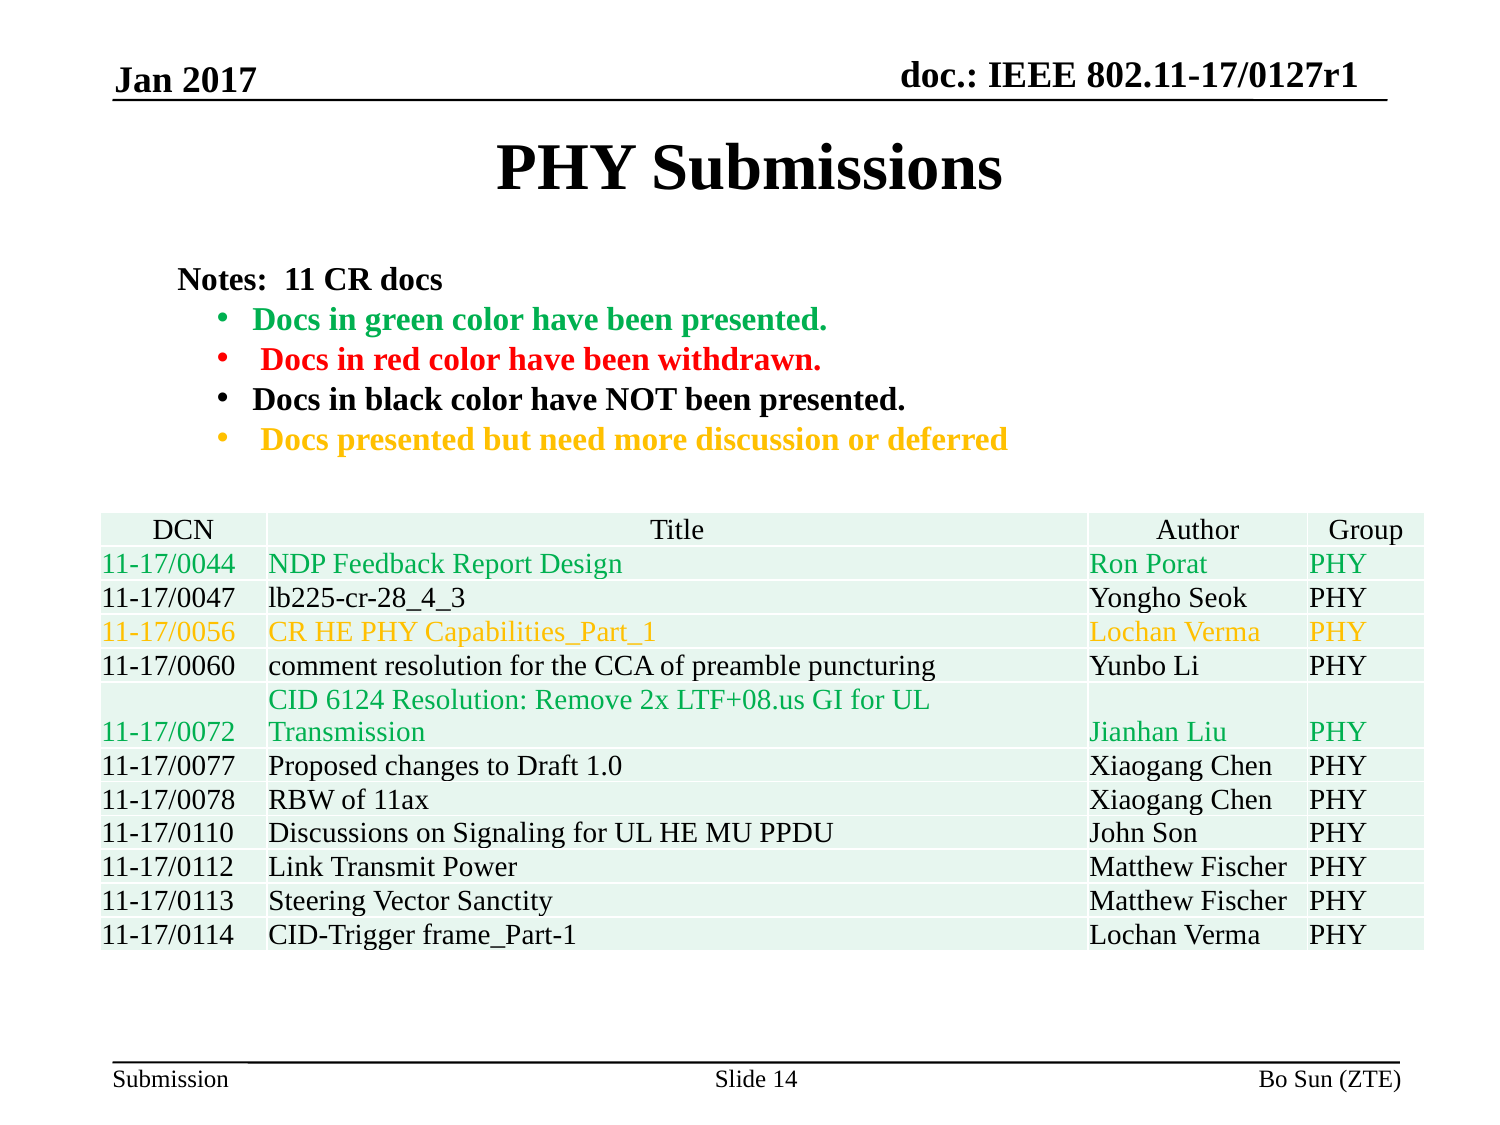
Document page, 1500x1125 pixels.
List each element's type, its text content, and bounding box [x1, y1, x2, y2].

table_cell PHY [1308, 918, 1424, 950]
footer Bo Sun (ZTE) [1256, 1061, 1402, 1093]
table_cell lb225-cr-28_4_3 [268, 581, 1087, 613]
table_cell Matthew Fischer [1089, 884, 1307, 916]
table_cell 11-17/0114 [101, 918, 266, 950]
table_cell Lochan Verma [1089, 615, 1307, 647]
table_cell John Son [1089, 816, 1307, 848]
table_cell Xiaogang Chen [1089, 749, 1307, 781]
table_cell PHY [1308, 683, 1424, 747]
table_cell Lochan Verma [1089, 918, 1307, 950]
table_cell PHY [1308, 547, 1424, 579]
table_cell Xiaogang Chen [1089, 782, 1307, 815]
table_cell comment resolution for the CCA of preamble puncturing [268, 649, 1087, 681]
table_cell 11-17/0056 [101, 615, 266, 647]
table_cell NDP Feedback Report Design [268, 547, 1087, 579]
table_cell 11-17/0077 [101, 749, 266, 781]
table_cell CR HE PHY Capabilities_Part_1 [268, 615, 1087, 647]
table_cell 11-17/0072 [101, 683, 266, 747]
table_cell 11-17/0113 [101, 884, 266, 916]
table_cell Proposed changes to Draft 1.0 [268, 749, 1087, 781]
table_cell CID 6124 Resolution: Remove 2x LTF+08.us GI for UL Transmission [268, 683, 1087, 747]
table_header Title [268, 513, 1087, 545]
table_cell CID-Trigger frame_Part-1 [268, 918, 1087, 950]
table_cell Ron Porat [1089, 547, 1307, 579]
table_cell 11-17/0047 [101, 581, 266, 613]
title PHY Submissions [112, 75, 1388, 250]
table_cell Link Transmit Power [268, 850, 1087, 882]
table_cell Yunbo Li [1089, 649, 1307, 681]
table_cell Jianhan Liu [1089, 683, 1307, 747]
table_cell Yongho Seok [1089, 581, 1307, 613]
table_cell 11-17/0060 [101, 649, 266, 681]
table_cell PHY [1308, 649, 1424, 681]
table_cell PHY [1308, 816, 1424, 848]
table_cell Discussions on Signaling for UL HE MU PPDU [268, 816, 1087, 848]
slide_number Slide 14 [712, 1061, 800, 1093]
table_cell Matthew Fischer [1089, 850, 1307, 882]
table_cell 11-17/0110 [101, 816, 266, 848]
table_cell PHY [1308, 850, 1424, 882]
table_cell 11-17/0044 [101, 547, 266, 579]
table_cell 11-17/0112 [101, 850, 266, 882]
table_cell RBW of 11ax [268, 782, 1087, 815]
table_cell 11-17/0078 [101, 782, 266, 815]
table_cell Steering Vector Sanctity [268, 884, 1087, 916]
table_header DCN [101, 513, 266, 545]
table_cell PHY [1308, 615, 1424, 647]
table_cell PHY [1308, 884, 1424, 916]
text_box Notes: 11 CR docs Docs in green color have been presented. Docs in red color have been withdrawn. Docs in black color have NOT been presented. Docs presented but need more discussion or deferred [162, 249, 1125, 465]
table_cell PHY [1308, 782, 1424, 815]
table_header Group [1308, 513, 1424, 545]
table_cell PHY [1308, 581, 1424, 613]
table_cell PHY [1308, 749, 1424, 781]
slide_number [114, 54, 259, 101]
table_header Author [1089, 513, 1307, 545]
